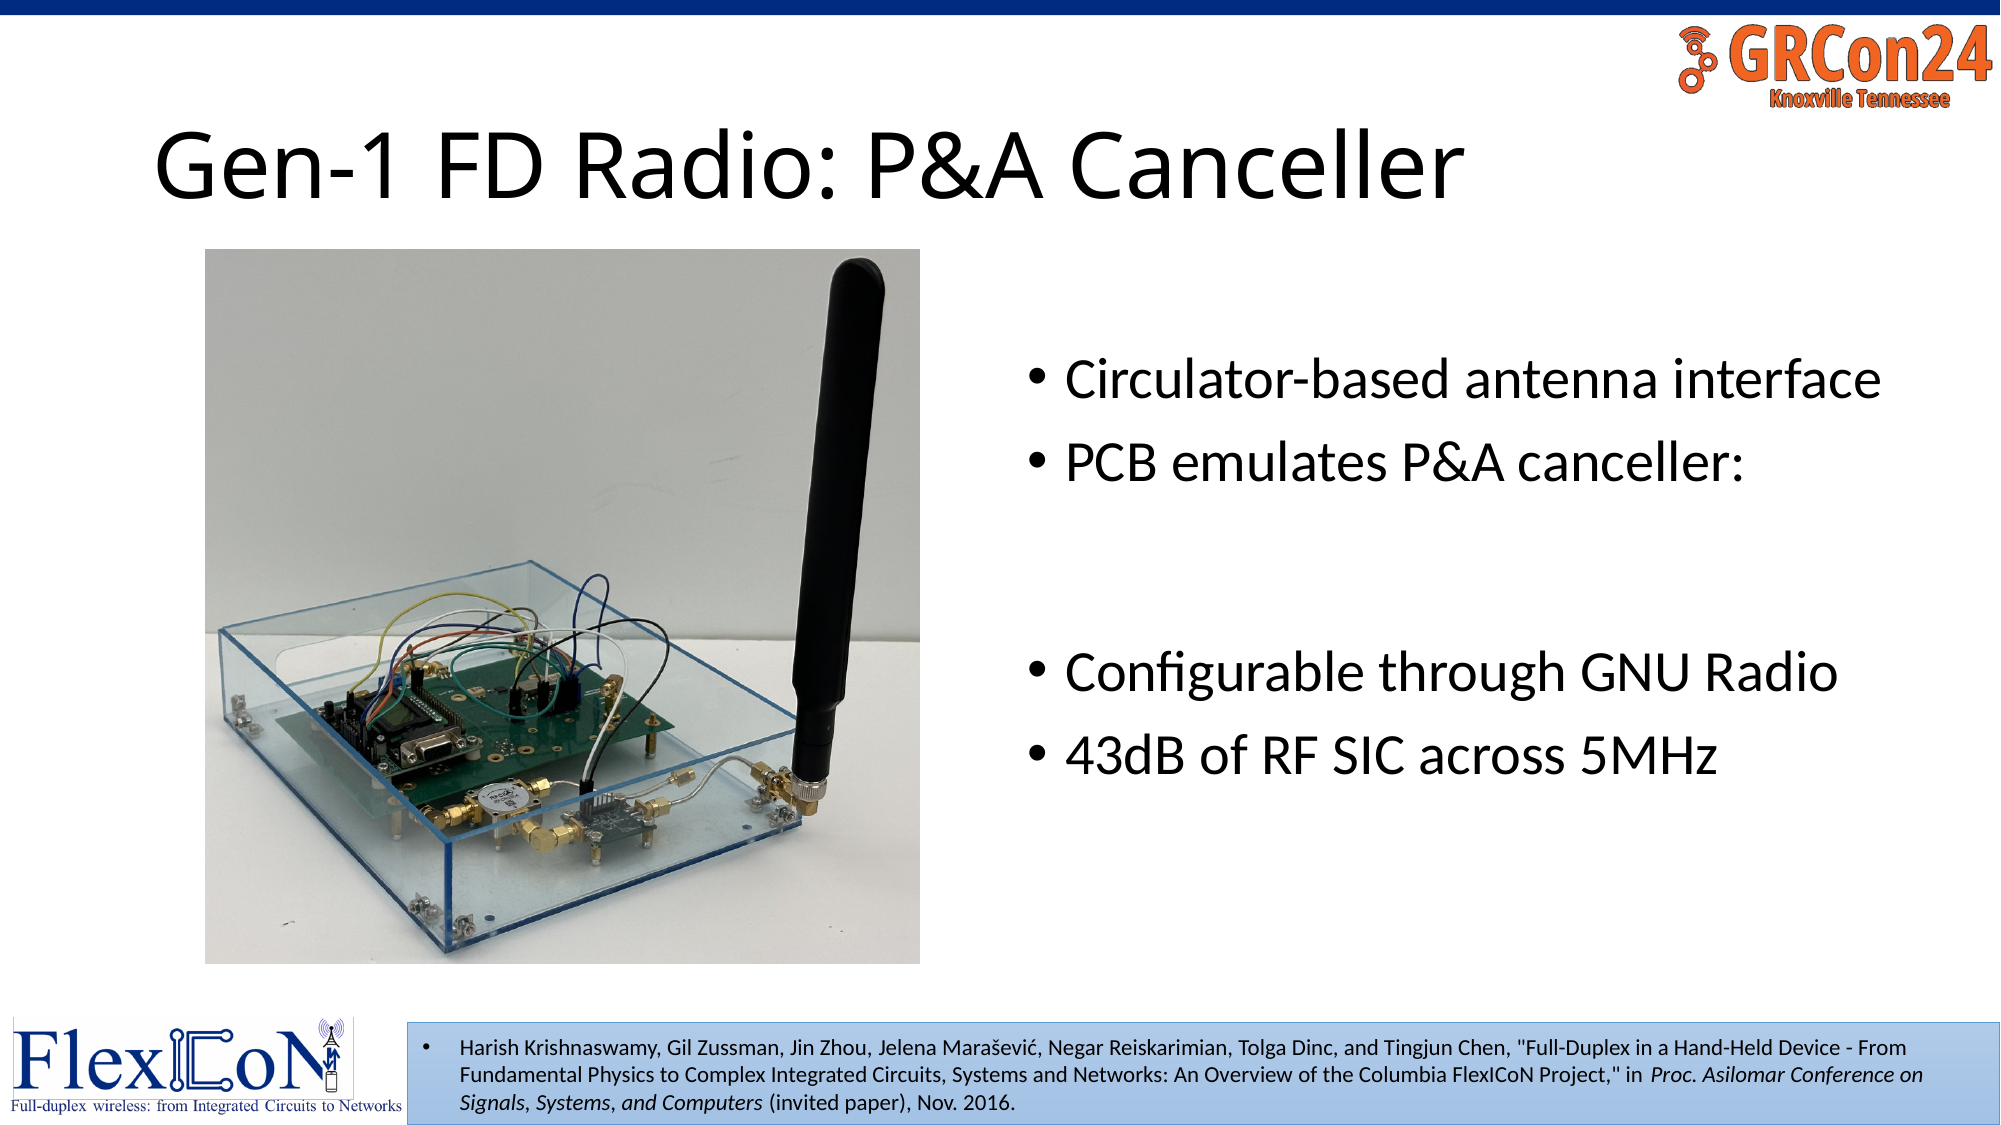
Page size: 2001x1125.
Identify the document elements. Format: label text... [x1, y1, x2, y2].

picture [0, 1017, 413, 1125]
picture [1674, 15, 2000, 123]
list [205, 249, 920, 964]
text_box Harish Krishnaswamy, Gil Zussman, Jin Zhou, Jelena Marašević, Negar Reiskarimian, Tolga Dinc, and Tingjun Chen, "Full-Duplex in a Hand-Held Device - From Fundamental Physics to Complex Integrated Circuits, Systems and Networks: An Overview of the Columbia FlexICoN Project," in Proc. Asilomar Conference on Signals, Systems, and Computers (invited paper), Nov. 2016. [407, 1022, 2000, 1125]
title Gen-1 FD Radio: P&A Canceller [137, 59, 1863, 278]
